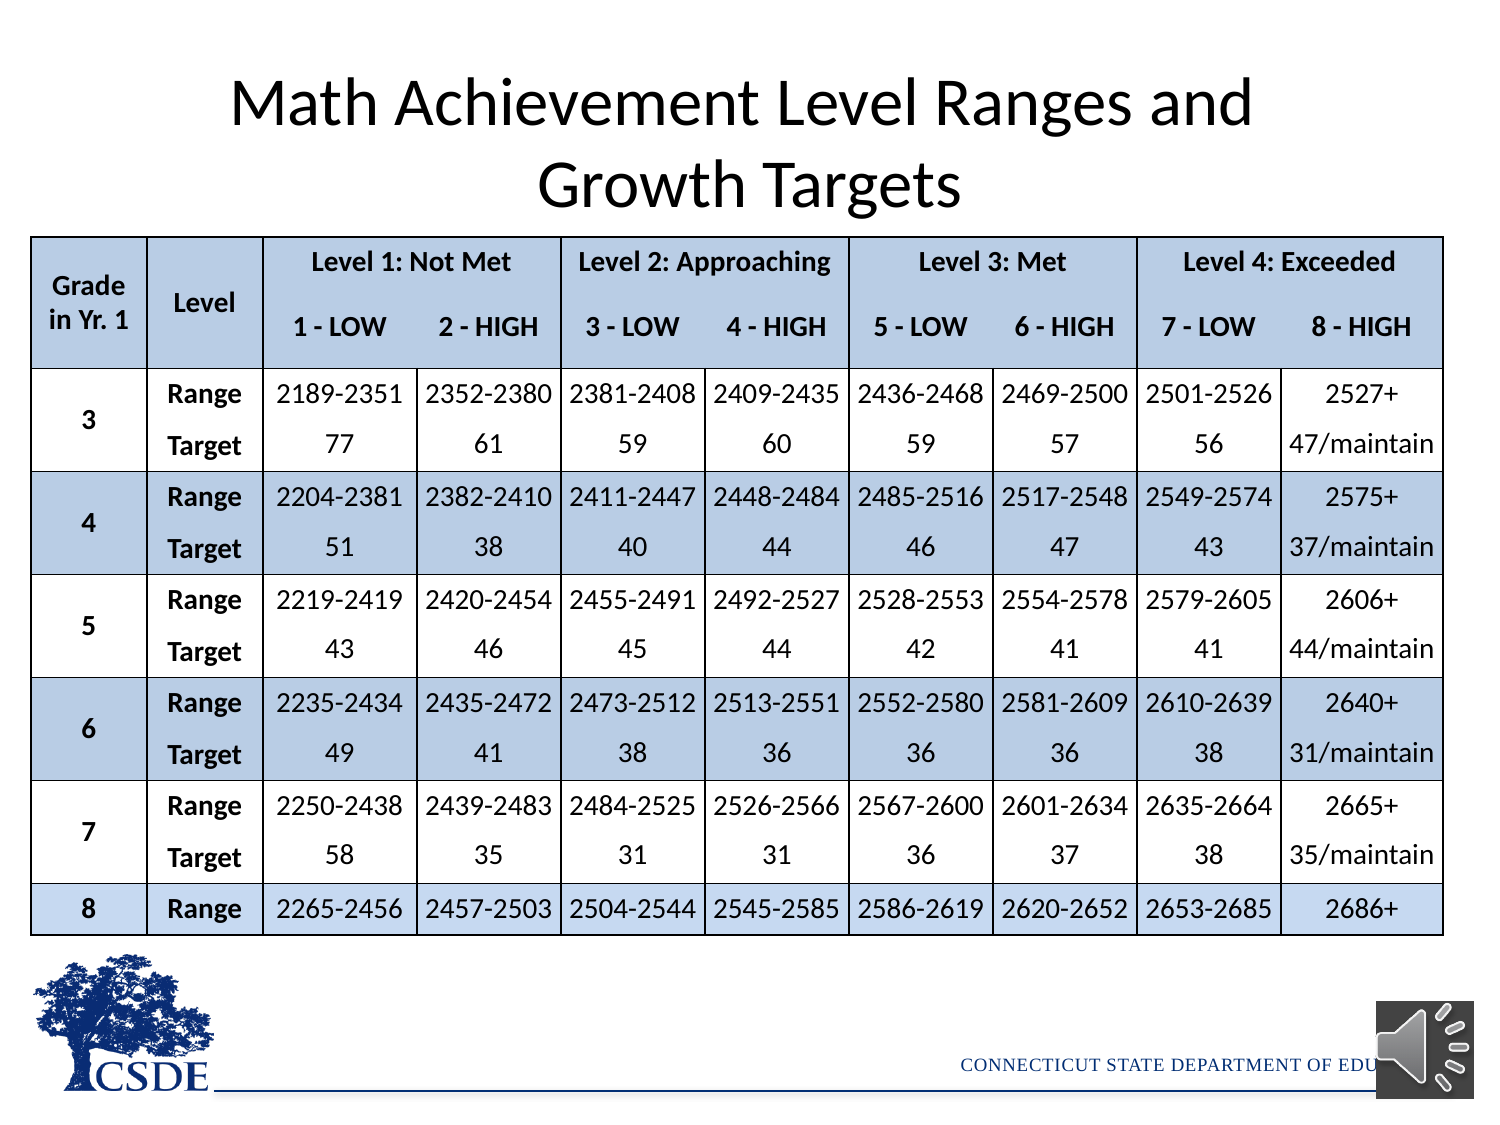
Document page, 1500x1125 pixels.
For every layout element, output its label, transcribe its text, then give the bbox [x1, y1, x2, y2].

table_cell 77 [264, 420, 416, 471]
table_cell 31 [562, 832, 704, 883]
table_cell 31 [706, 832, 848, 883]
table_cell 44 [706, 626, 848, 677]
table_cell Range [148, 781, 262, 832]
table_cell 7 - LOW [1138, 286, 1281, 368]
table_cell 47 [994, 523, 1136, 574]
table_cell 2469-2500 [994, 369, 1136, 420]
table_cell 3 - LOW [562, 286, 705, 368]
table_cell 36 [706, 729, 848, 780]
table_cell 58 [264, 832, 416, 883]
table_cell 2579-2605 [1138, 575, 1280, 626]
table_header Level 3: Met [850, 238, 1136, 286]
table_cell 57 [994, 420, 1136, 471]
table_header Level 1: Not Met [264, 238, 560, 286]
table_cell 2250-2438 [264, 781, 416, 832]
table_cell Range [148, 369, 262, 420]
table_cell 2549-2574 [1138, 472, 1280, 523]
table_cell 51 [264, 523, 416, 574]
table_cell 45 [562, 626, 704, 677]
table_cell 36 [994, 729, 1136, 780]
table_cell 2665+ [1282, 781, 1442, 832]
table_cell 2484-2525 [562, 781, 704, 832]
table_cell 2381-2408 [562, 369, 704, 420]
table_cell 2457-2503 [418, 884, 560, 934]
table_cell 8 [32, 884, 146, 934]
table_cell 2352-2380 [418, 369, 560, 420]
table_cell 46 [418, 626, 560, 677]
table_cell 41 [1138, 626, 1280, 677]
table_cell 2610-2639 [1138, 678, 1280, 729]
table_cell 2635-2664 [1138, 781, 1280, 832]
table_cell Target [148, 626, 262, 677]
table_cell 44/maintain [1282, 626, 1442, 677]
table_cell 37/maintain [1282, 523, 1442, 574]
table_cell 6 - HIGH [993, 286, 1136, 368]
table_cell Range [148, 575, 262, 626]
table_cell 2411-2447 [562, 472, 704, 523]
table_cell 2204-2381 [264, 472, 416, 523]
table_cell 5 - LOW [850, 286, 993, 368]
table_cell 38 [418, 523, 560, 574]
title Math Achievement Level Ranges and Growth Targets [75, 45, 1425, 233]
picture [1374, 999, 1476, 1101]
table_cell 59 [562, 420, 704, 471]
table_cell 6 [32, 678, 146, 780]
table_cell 2601-2634 [994, 781, 1136, 832]
table_cell 56 [1138, 420, 1280, 471]
table_header Level [148, 238, 262, 368]
table_cell 2382-2410 [418, 472, 560, 523]
table_cell 2545-2585 [706, 884, 848, 934]
table_cell 2517-2548 [994, 472, 1136, 523]
table_cell 2420-2454 [418, 575, 560, 626]
table_cell 47/maintain [1282, 420, 1442, 471]
table_cell 2409-2435 [706, 369, 848, 420]
table_cell Range [148, 678, 262, 729]
table_cell Target [148, 523, 262, 574]
table_cell 40 [562, 523, 704, 574]
table_cell 2640+ [1282, 678, 1442, 729]
table_cell 2485-2516 [850, 472, 992, 523]
table_cell Target [148, 420, 262, 471]
table_cell 41 [418, 729, 560, 780]
table_header Grade in Yr. 1 [32, 238, 146, 368]
table_cell 2435-2472 [418, 678, 560, 729]
table_cell 2189-2351 [264, 369, 416, 420]
table_cell 2473-2512 [562, 678, 704, 729]
table_cell Range [148, 884, 262, 934]
table_cell 4 [32, 472, 146, 574]
table_cell 44 [706, 523, 848, 574]
table_cell 2620-2652 [994, 884, 1136, 934]
picture [33, 954, 214, 1091]
table_cell 35 [418, 832, 560, 883]
table_cell 2436-2468 [850, 369, 992, 420]
table_header Level 4: Exceeded [1138, 238, 1442, 286]
table_cell 61 [418, 420, 560, 471]
table_cell 42 [850, 626, 992, 677]
table_cell 2527+ [1282, 369, 1442, 420]
table_cell 2439-2483 [418, 781, 560, 832]
table_cell 36 [850, 832, 992, 883]
table_cell 49 [264, 729, 416, 780]
table_cell 2552-2580 [850, 678, 992, 729]
table_cell 2513-2551 [706, 678, 848, 729]
table_header Level 2: Approaching [562, 238, 848, 286]
table_cell 4 - HIGH [705, 286, 848, 368]
table_cell 31/maintain [1282, 729, 1442, 780]
table_cell 3 [32, 369, 146, 471]
table_cell Target [148, 832, 262, 883]
table_cell 41 [994, 626, 1136, 677]
table_cell 2653-2685 [1138, 884, 1280, 934]
table_cell 59 [850, 420, 992, 471]
table_cell 2554-2578 [994, 575, 1136, 626]
table_cell Target [148, 729, 262, 780]
table_cell 2504-2544 [562, 884, 704, 934]
slide_number 8 [1366, 987, 1455, 1048]
table_cell 43 [1138, 523, 1280, 574]
table_cell 60 [706, 420, 848, 471]
table_cell 37 [994, 832, 1136, 883]
table_cell 35/maintain [1282, 832, 1442, 883]
table_cell 2235-2434 [264, 678, 416, 729]
table_cell 2575+ [1282, 472, 1442, 523]
table_cell 2567-2600 [850, 781, 992, 832]
table_cell 36 [850, 729, 992, 780]
table_cell 2448-2484 [706, 472, 848, 523]
table_cell 43 [264, 626, 416, 677]
table_cell 38 [562, 729, 704, 780]
table_cell 2265-2456 [264, 884, 416, 934]
table_cell 2501-2526 [1138, 369, 1280, 420]
table_cell 2606+ [1282, 575, 1442, 626]
table_cell 2 - HIGH [417, 286, 560, 368]
table_cell 38 [1138, 832, 1280, 883]
table_cell 2686+ [1282, 884, 1442, 934]
table_cell 2586-2619 [850, 884, 992, 934]
table_cell 5 [32, 575, 146, 677]
table_cell 2219-2419 [264, 575, 416, 626]
table_cell 2455-2491 [562, 575, 704, 626]
table_cell 2526-2566 [706, 781, 848, 832]
table_cell Range [148, 472, 262, 523]
table_cell 38 [1138, 729, 1280, 780]
table_cell 2581-2609 [994, 678, 1136, 729]
table_cell 7 [32, 781, 146, 883]
table_cell 2528-2553 [850, 575, 992, 626]
table_cell 1 - LOW [264, 286, 417, 368]
table_cell 46 [850, 523, 992, 574]
table_cell 8 - HIGH [1281, 286, 1442, 368]
table_cell 2492-2527 [706, 575, 848, 626]
